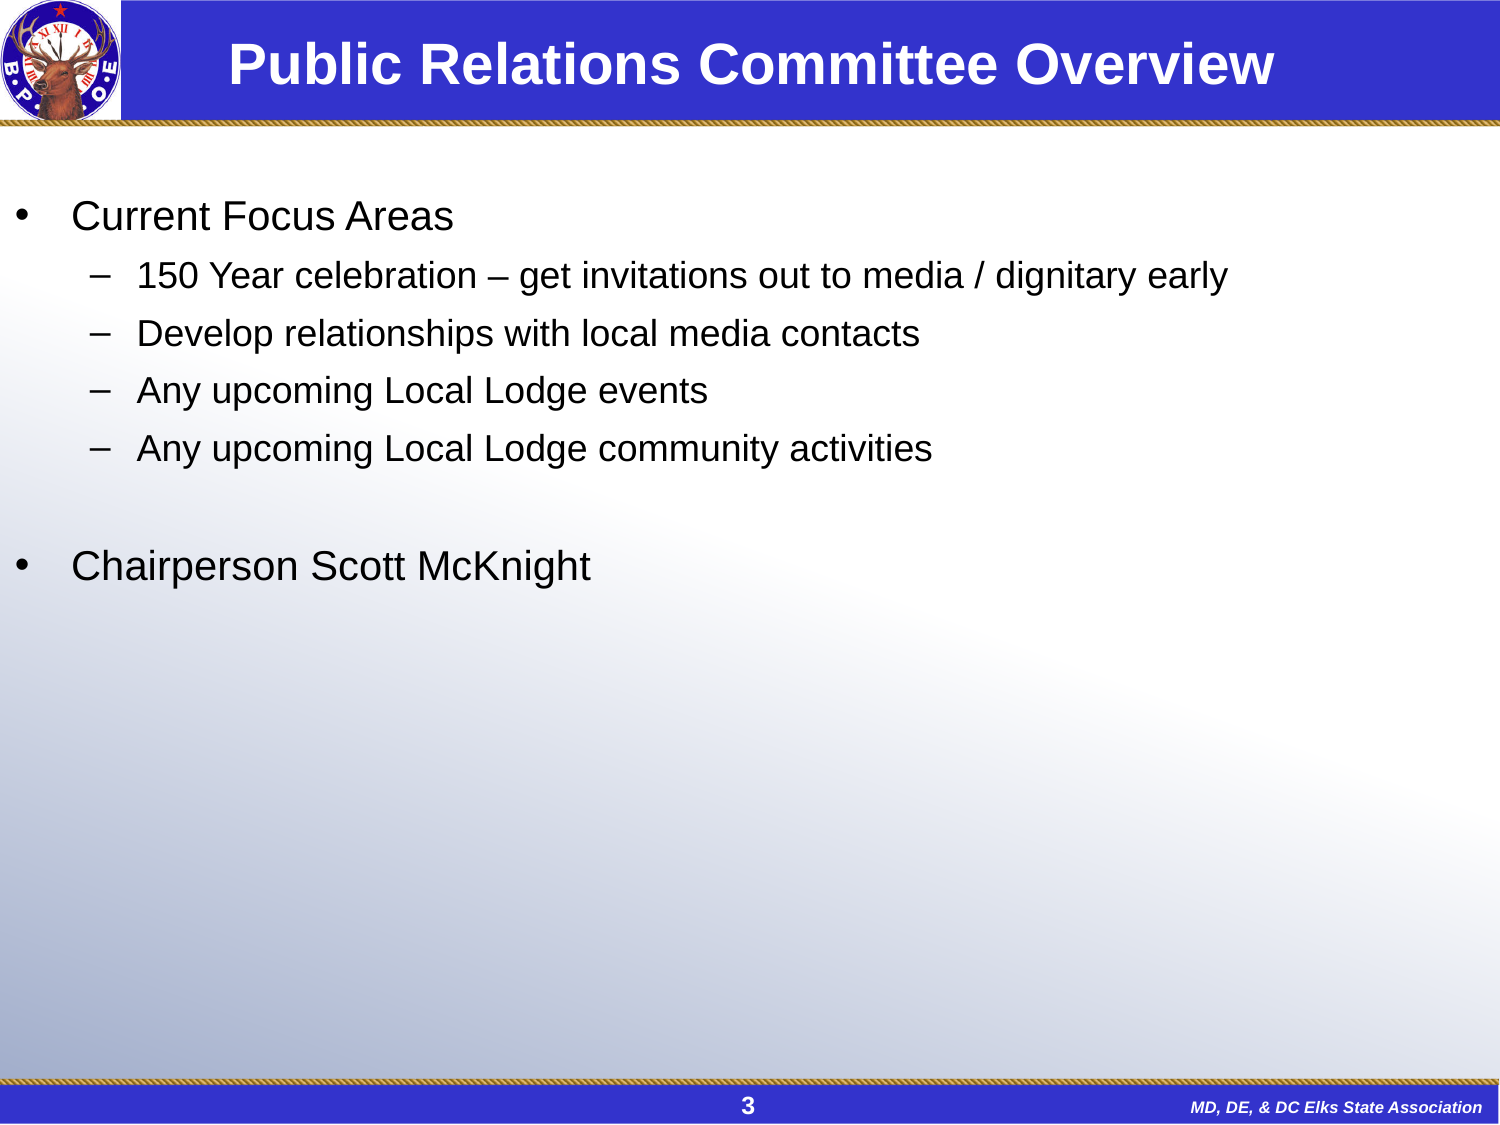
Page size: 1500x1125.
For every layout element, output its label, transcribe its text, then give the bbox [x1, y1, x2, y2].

picture [0, 1068, 1499, 1093]
picture [0, 0, 1500, 134]
text_box Current Focus Areas 150 Year celebration – get invitations out to media / dignitary early Develop relationships with local media contacts Any upcoming Local Lodge events Any upcoming Local Lodge community activities Chairperson Scott McKnight [0, 181, 1500, 745]
slide_number 3 [573, 1083, 924, 1125]
title Public Relations Committee Overview [4, 0, 1500, 124]
